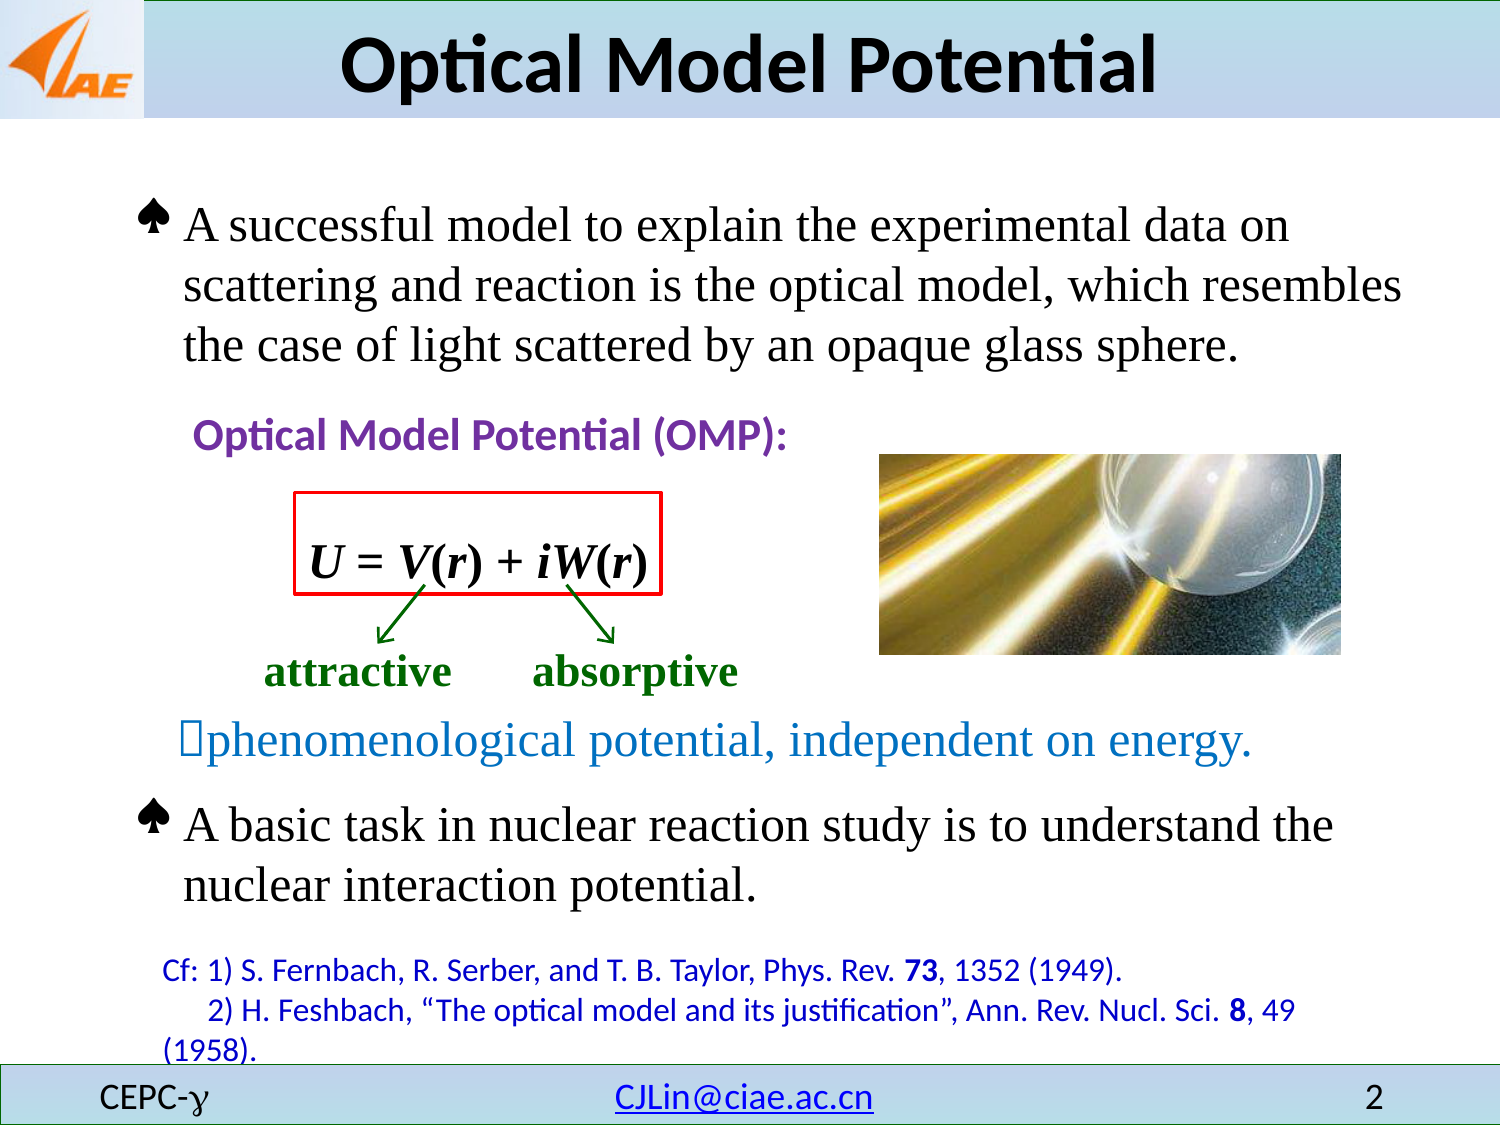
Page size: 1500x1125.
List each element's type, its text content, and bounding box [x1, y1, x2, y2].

text_box Optical Model Potential (OMP): [178, 397, 804, 467]
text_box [228, 491, 774, 705]
text_box Cf: 1) S. Fernbach, R. Serber, and T. B. Taylor, Phys. Rev. 73, 1352 (1949). 2) H. Feshbach, “The optical model and its justification”, Ann. Rev. Nucl. Sci. 8, 49 (1958). [147, 940, 1412, 1064]
text_box A successful model to explain the experimental data on scattering and reaction is the optical model, which resembles the case of light scattered by an opaque glass sphere. phenomenological potential, independent on energy. A basic task in nuclear reaction study is to understand the nuclear interaction potential. [123, 184, 1424, 920]
text_box CEPC- CJLin@ciae.ac.cn 2 [0, 1064, 1500, 1125]
picture [0, 0, 145, 119]
text_box Optical Model Potential [145, 0, 1500, 118]
picture [879, 454, 1341, 655]
